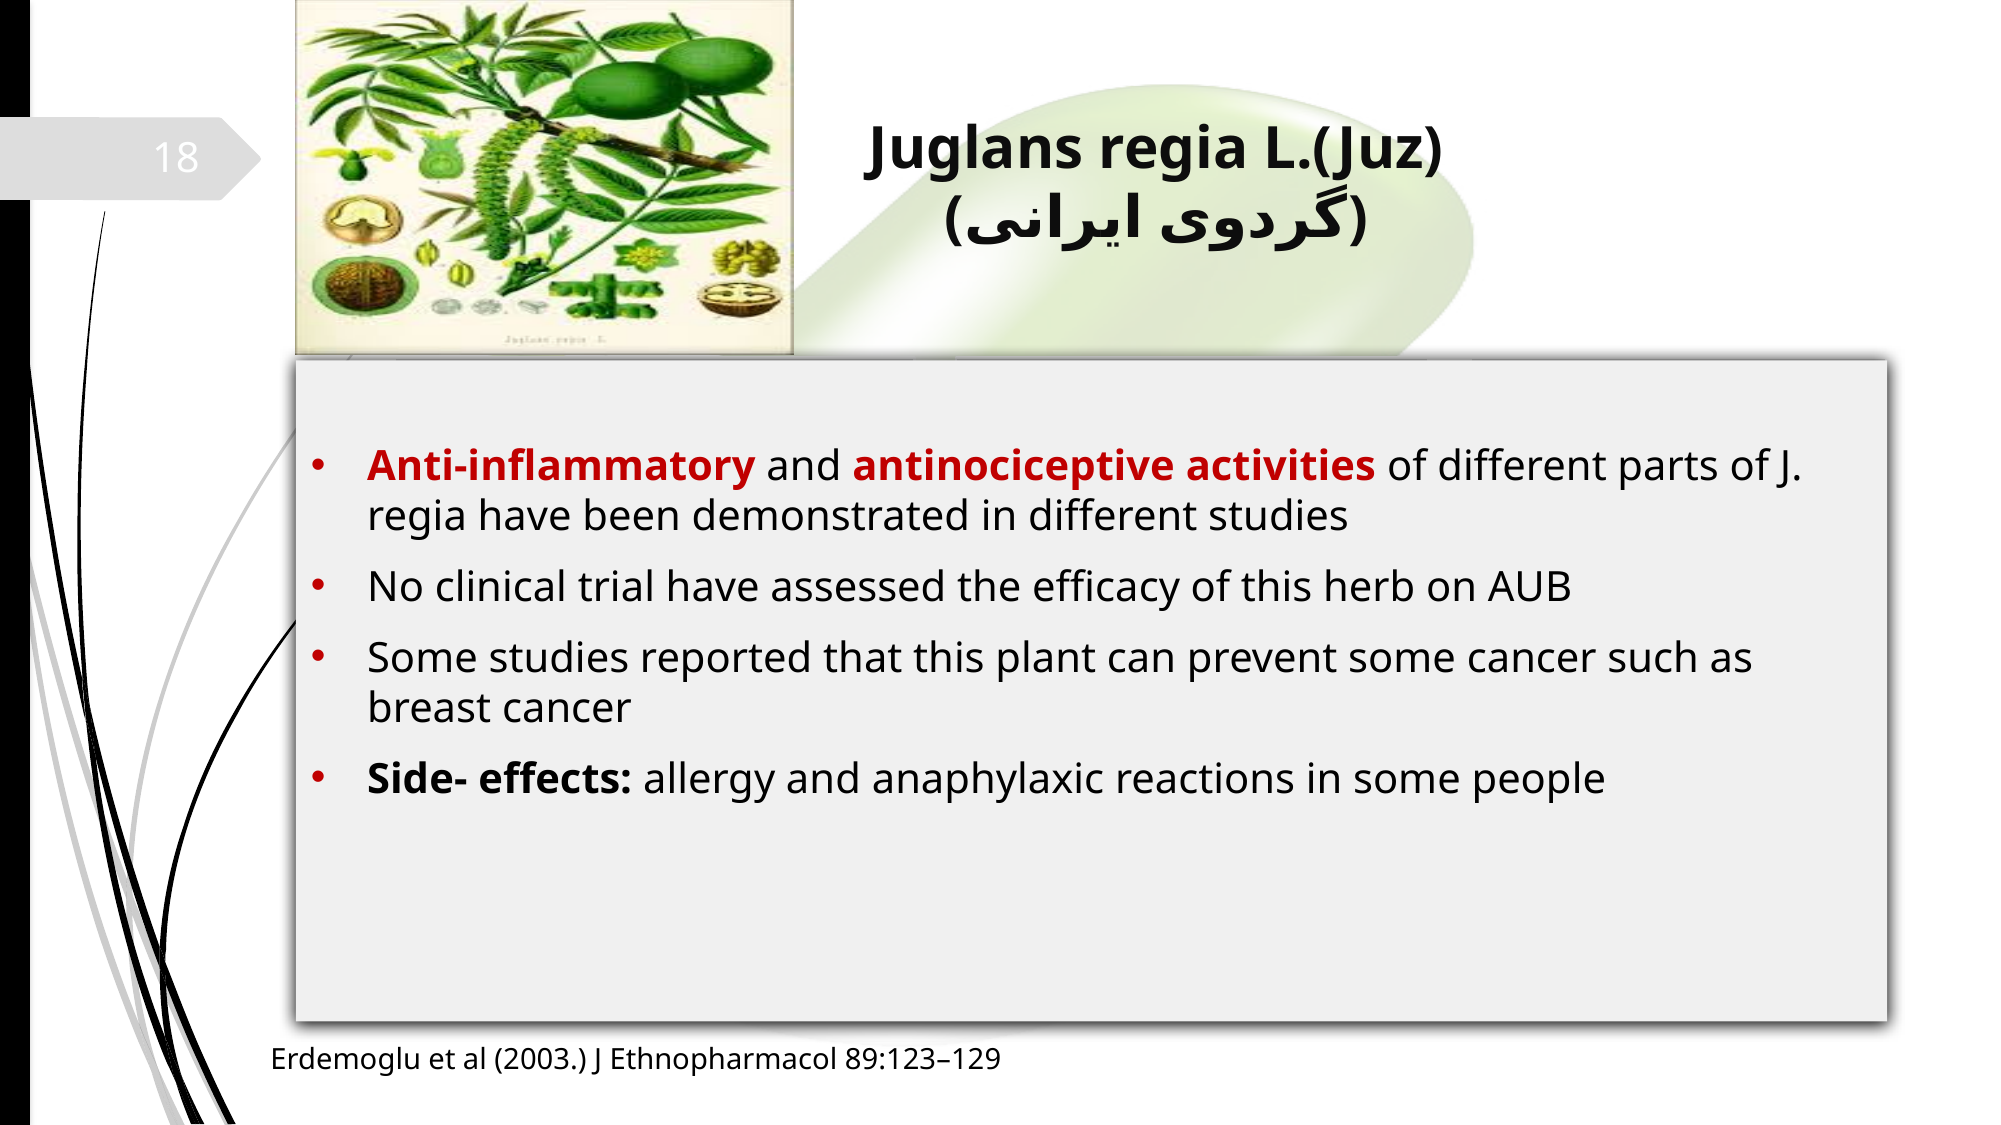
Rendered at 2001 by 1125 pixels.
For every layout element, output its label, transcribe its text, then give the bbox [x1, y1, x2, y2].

text_box Anti-inflammatory and antinociceptive activities of different parts of J. regia have been demonstrated in different studies No clinical trial have assessed the efficacy of this herb on AUB Some studies reported that this plant can prevent some cancer such as breast cancer Side- effects: allergy and anaphylaxic reactions in some people [295, 362, 1888, 1022]
text_box Erdemoglu et al (2003.) J Ethnopharmacol 89:123–129 [255, 1032, 1713, 1083]
picture [295, 0, 795, 355]
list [394, 349, 1888, 1005]
title Juglans regia L.(Juz) (گردوی ایرانی) [798, 102, 1888, 313]
slide_number 18 [87, 129, 216, 190]
